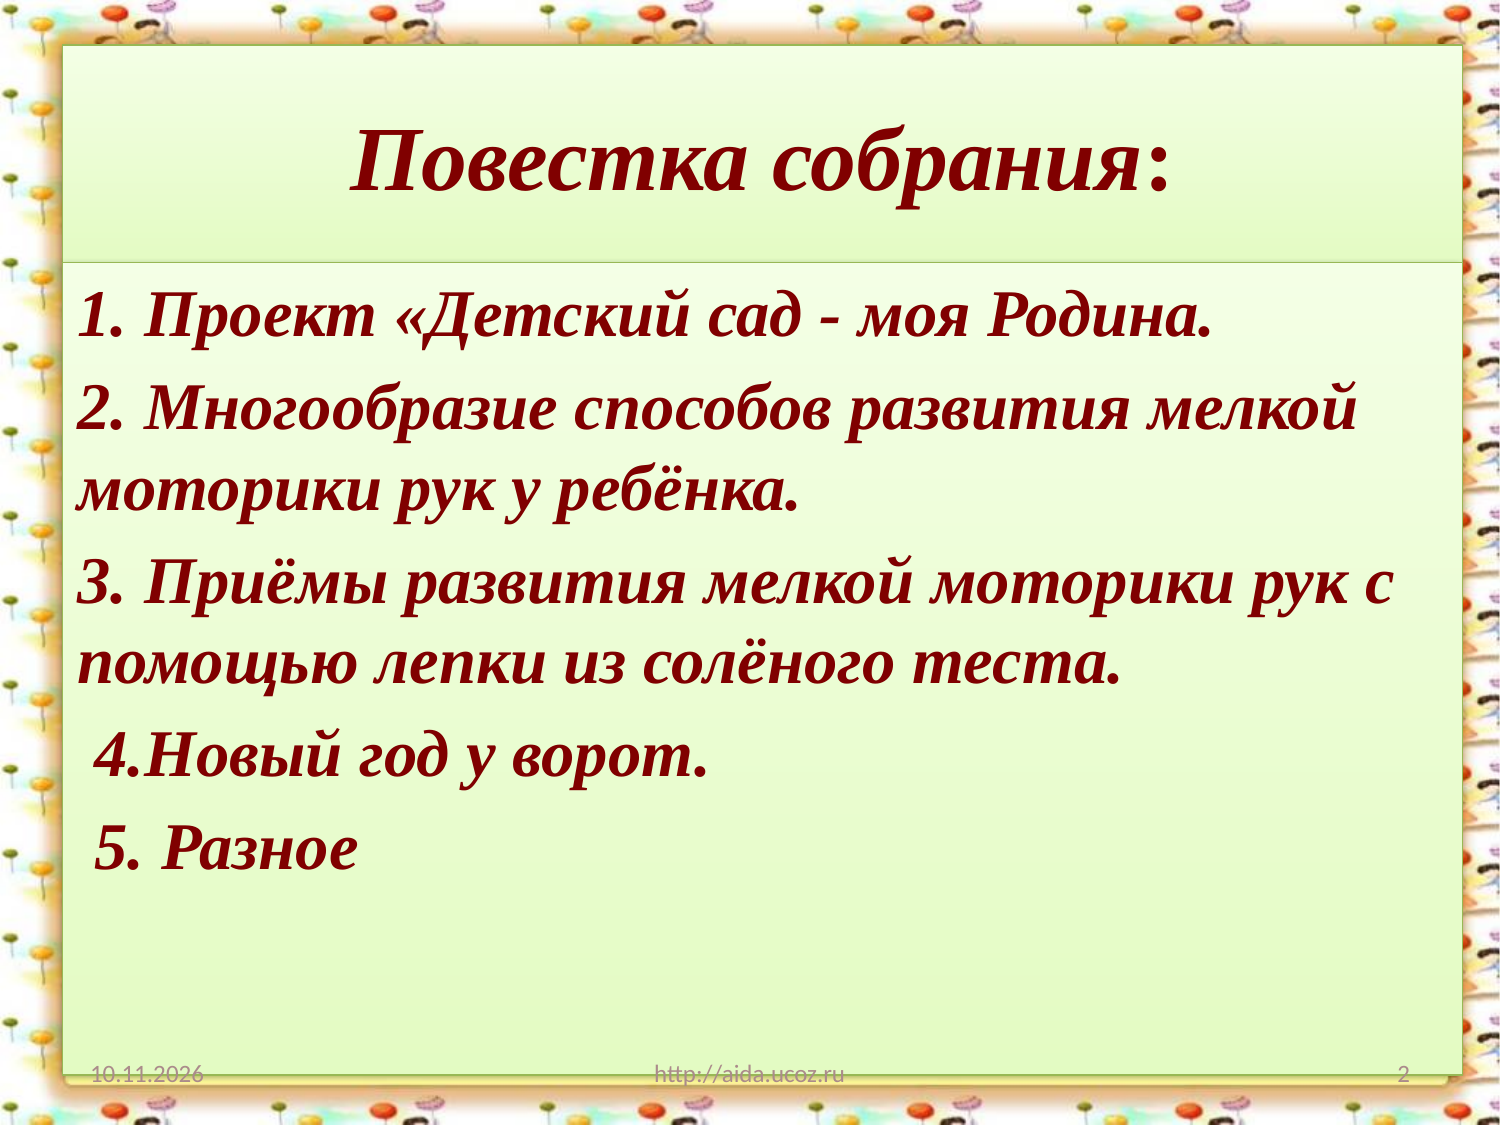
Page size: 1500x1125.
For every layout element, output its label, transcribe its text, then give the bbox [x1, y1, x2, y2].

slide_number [75, 1042, 425, 1103]
title Повестка собрания: [62, 44, 1463, 262]
list 1. Проект «Детский сад - моя Родина. 2. Многообразие способов развития мелкой моторики рук у ребёнка. 3. Приёмы развития мелкой моторики рук с помощью лепки из солёного теста. 4.Новый год у ворот. 5. Разное [62, 262, 1463, 1076]
slide_number 2 [1074, 1042, 1425, 1103]
footer http://aida.ucoz.ru [512, 1042, 988, 1103]
picture [0, 0, 1500, 1125]
